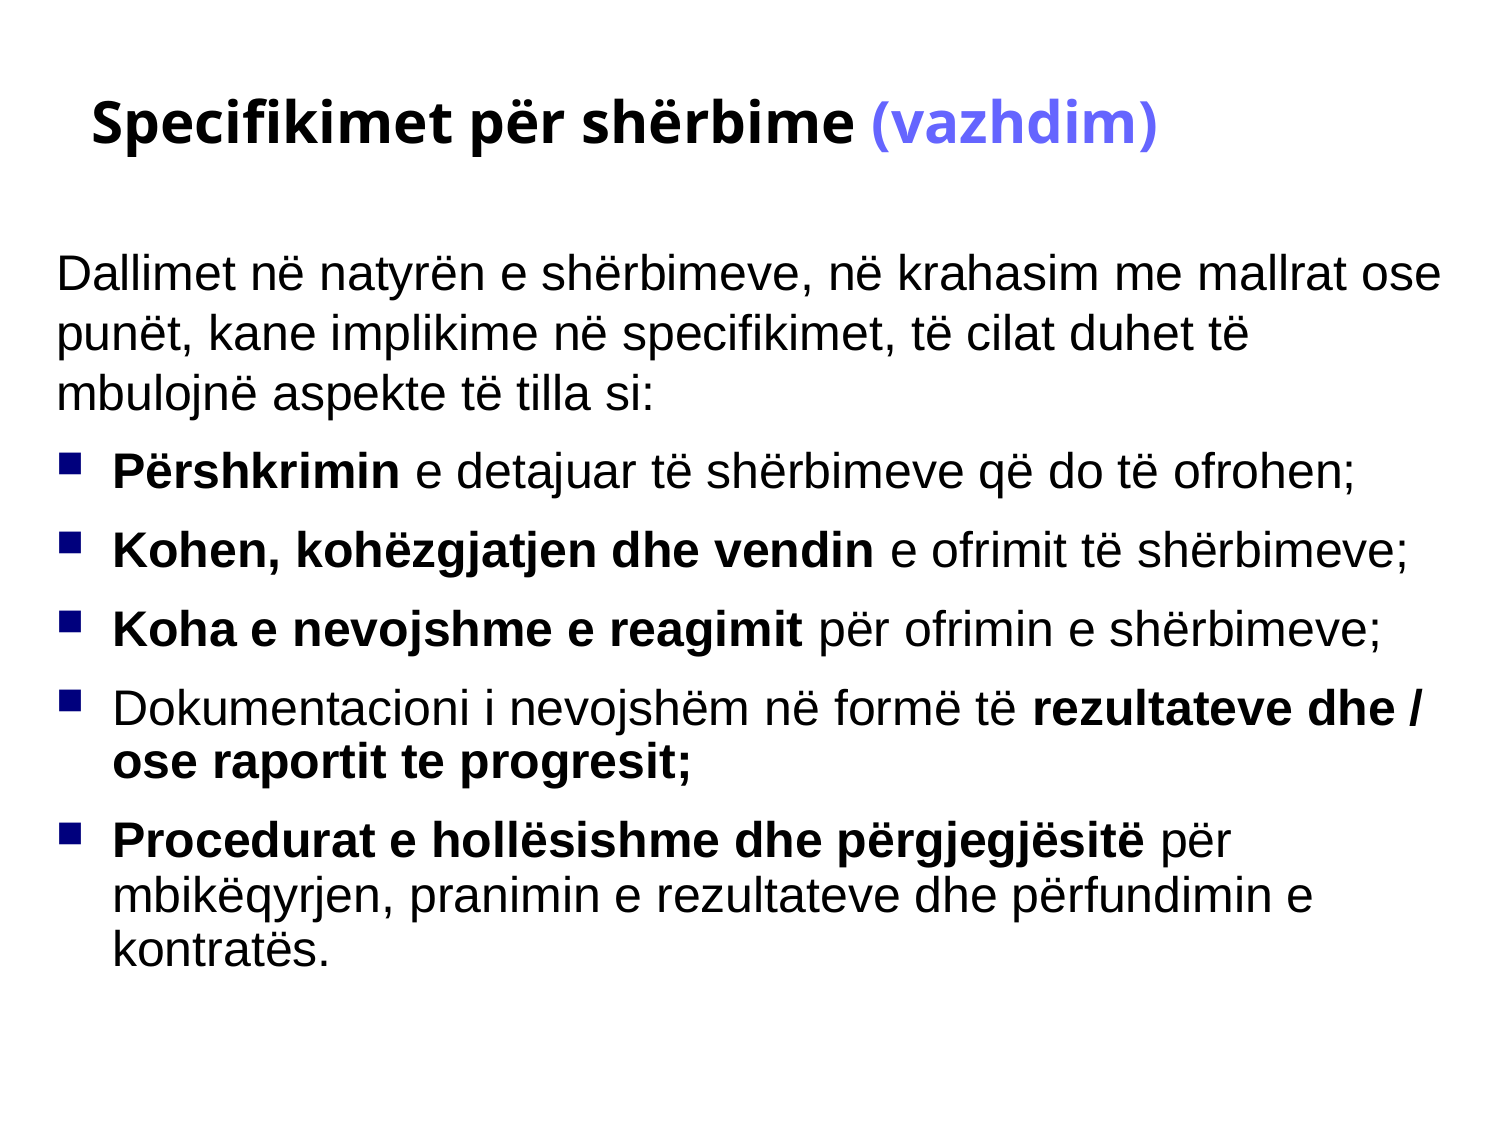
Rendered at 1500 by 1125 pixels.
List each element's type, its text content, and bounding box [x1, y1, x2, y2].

text_box Dallimet në natyrën e shërbimeve, në krahasim me mallrat ose punët, kane implikime në specifikimet, të cilat duhet të mbulojnë aspekte të tilla si: Përshkrimin e detajuar të shërbimeve që do të ofrohen; Kohen, kohëzgjatjen dhe vendin e ofrimit të shërbimeve; Koha e nevojshme e reagimit për ofrimin e shërbimeve; Dokumentacioni i nevojshëm në formë të rezultateve dhe / ose raportit te progresit; Procedurat e hollësishme dhe përgjegjësitë për mbikëqyrjen, pranimin e rezultateve dhe përfundimin e kontratës. [41, 172, 1459, 985]
text_box Specifikimet për shërbime (vazhdim) [76, 77, 1475, 163]
